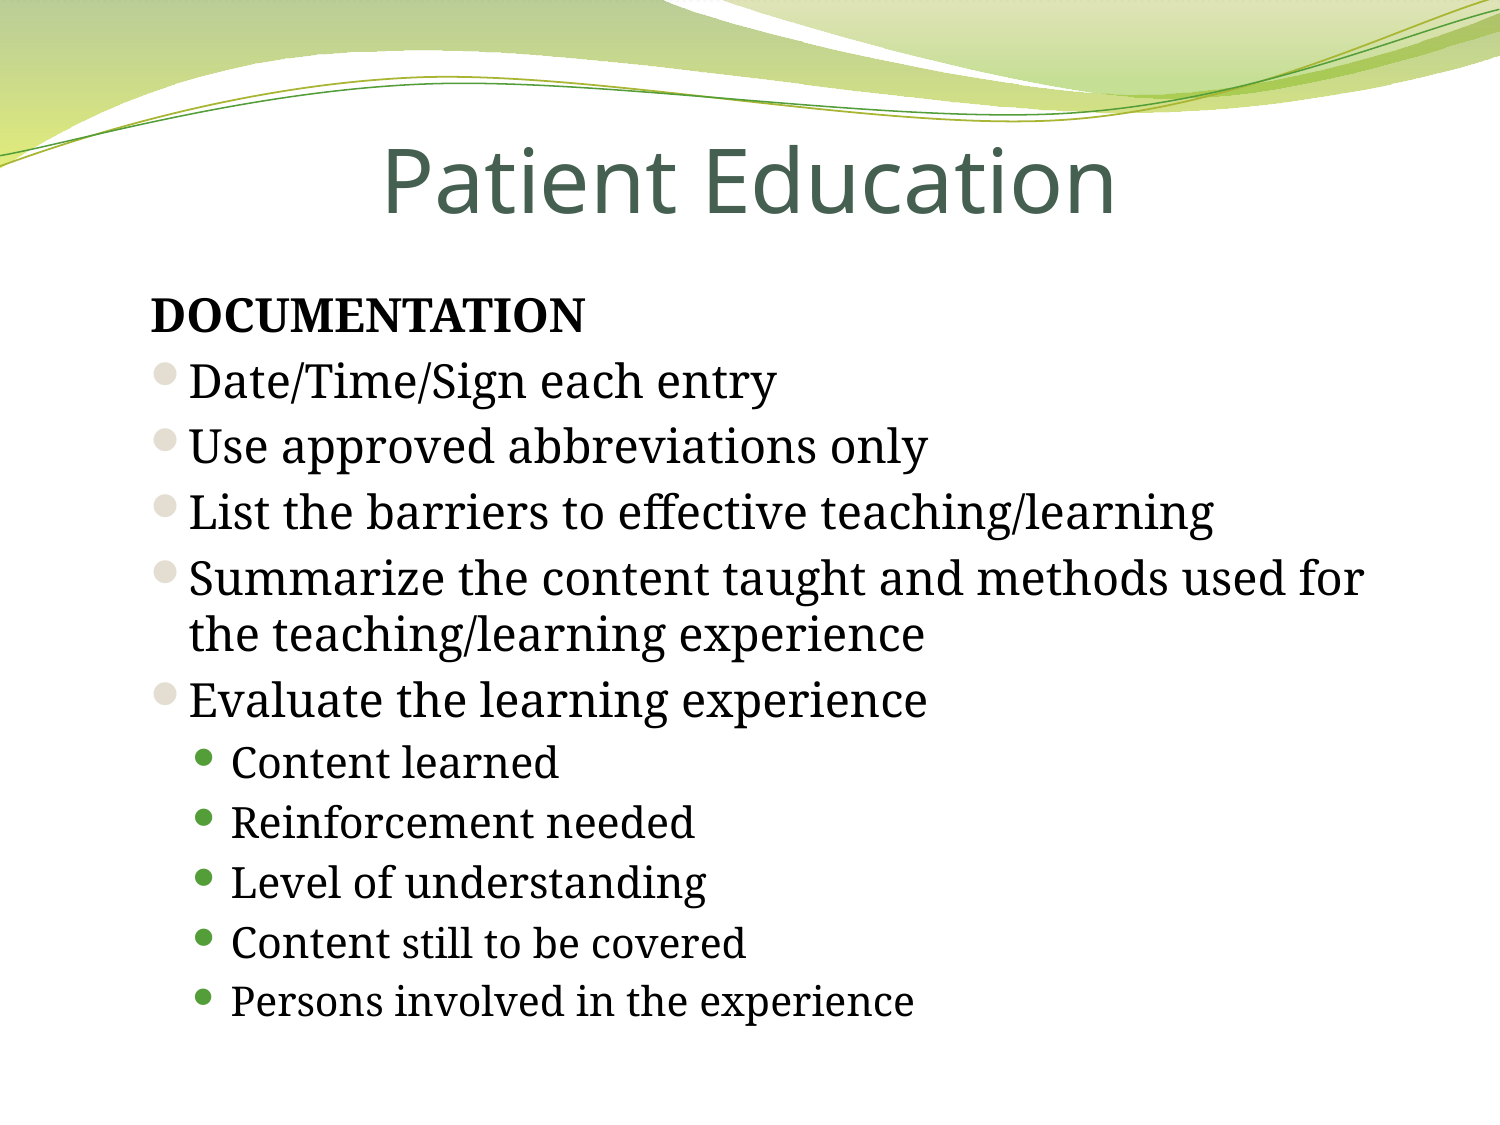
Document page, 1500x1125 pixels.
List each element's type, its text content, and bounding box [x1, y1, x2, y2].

list DOCUMENTATION Date/Time/Sign each entry Use approved abbreviations only List the barriers to effective teaching/learning Summarize the content taught and methods used for the teaching/learning experience Evaluate the learning experience Content learned Reinforcement needed Level of understanding Content still to be covered Persons involved in the experience [75, 278, 1425, 1038]
title Patient Education [75, 115, 1425, 232]
